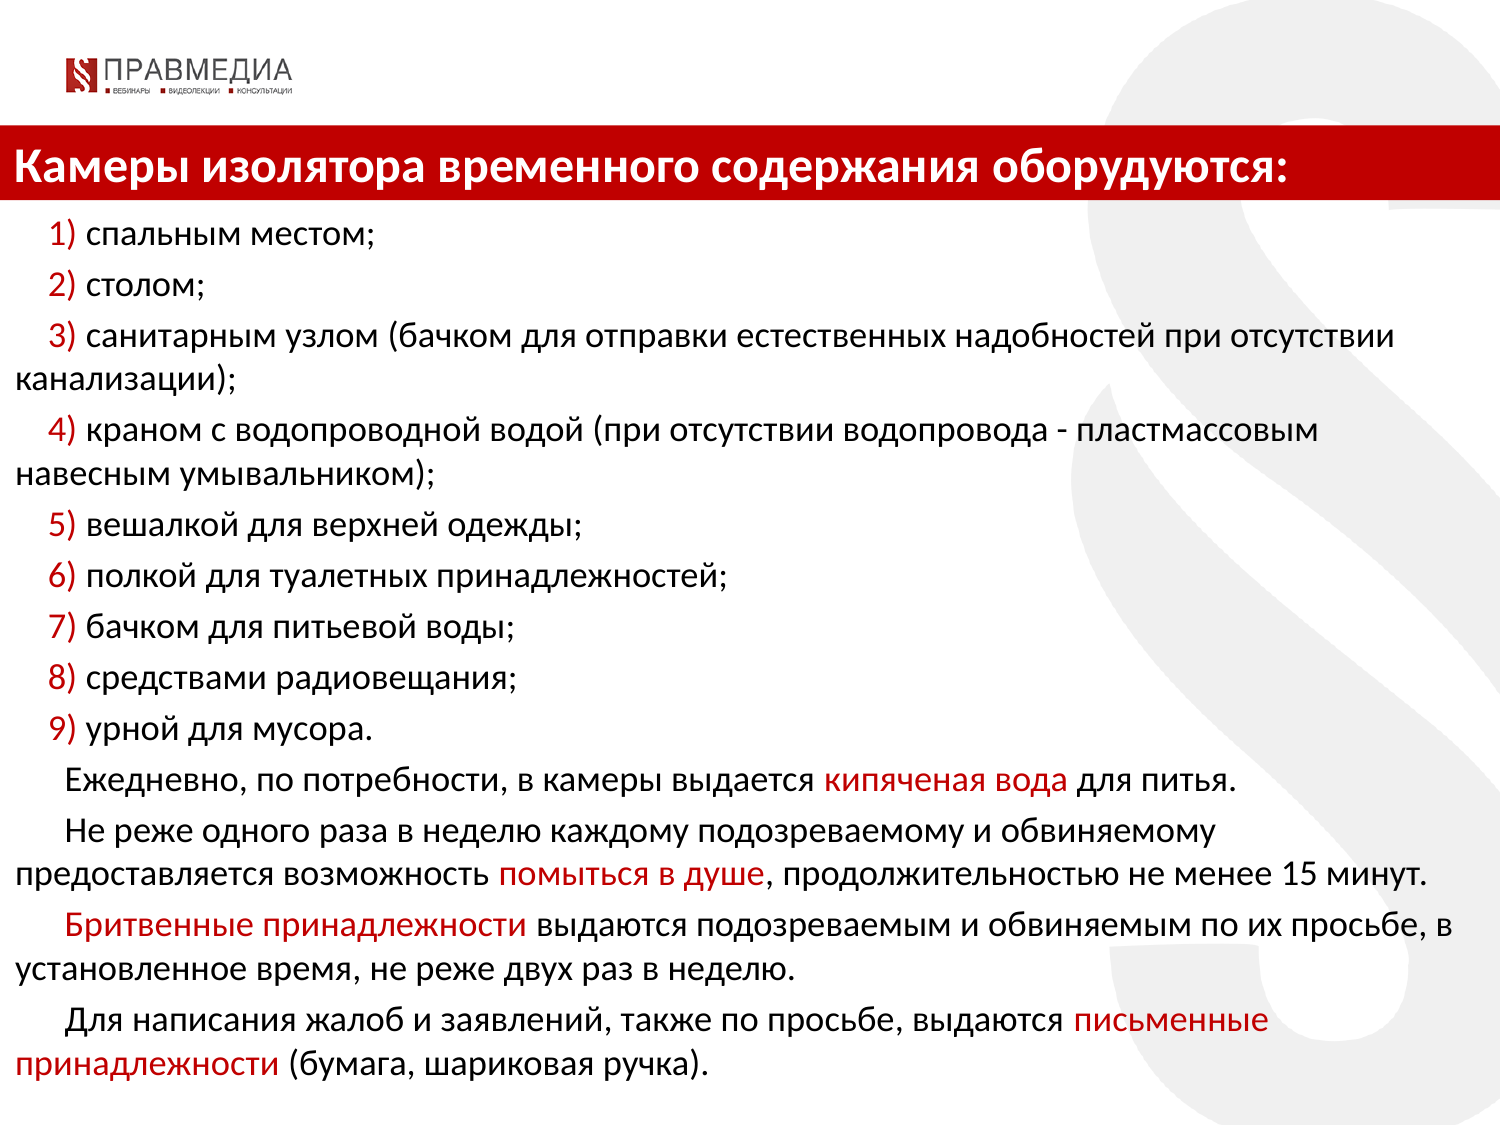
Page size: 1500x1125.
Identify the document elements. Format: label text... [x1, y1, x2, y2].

picture [0, 0, 1500, 125]
text_box Камеры изолятора временного содержания оборудуются: [0, 125, 1500, 201]
subtitle 1) спальным местом; 2) столом; 3) санитарным узлом (бачком для отправки естественных надобностей при отсутствии канализации); 4) краном с водопроводной водой (при отсутствии водопровода - пластмассовым навесным умывальником); 5) вешалкой для верхней одежды; 6) полкой для туалетных принадлежностей; 7) бачком для питьевой воды; 8) средствами радиовещания; 9) урной для мусора. Ежедневно, по потребности, в камеры выдается кипяченая вода для питья. Не реже одного раза в неделю каждому подозреваемому и обвиняемому предоставляется возможность помыться в душе, продолжительностью не менее 15 минут. Бритвенные принадлежности выдаются подозреваемым и обвиняемым по их просьбе, в установленное время, не реже двух раз в неделю. Для написания жалоб и заявлений, также по просьбе, выдаются письменные принадлежности (бумага, шариковая ручка). [0, 201, 1500, 1125]
